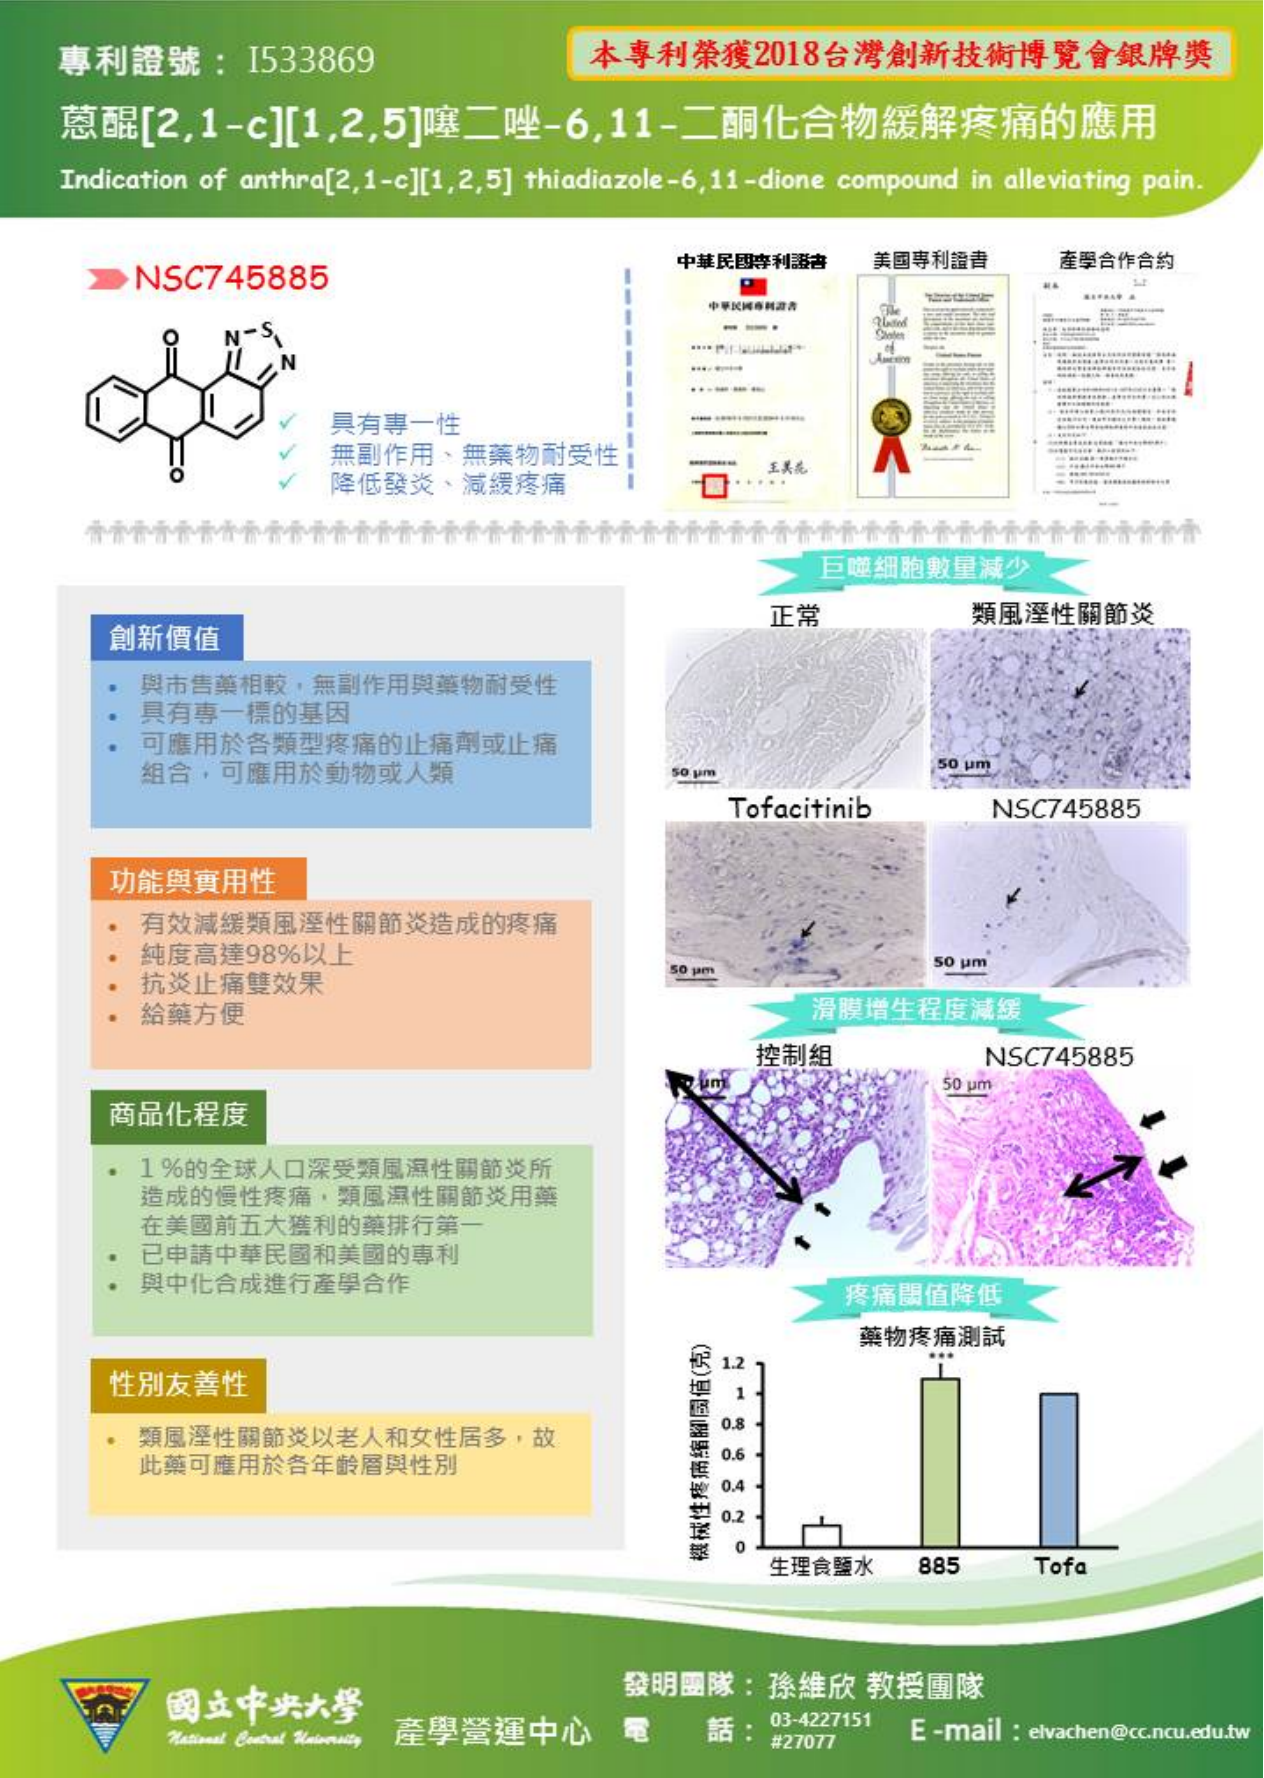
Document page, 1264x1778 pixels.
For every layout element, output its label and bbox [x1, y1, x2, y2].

list [0, 0, 1263, 1778]
